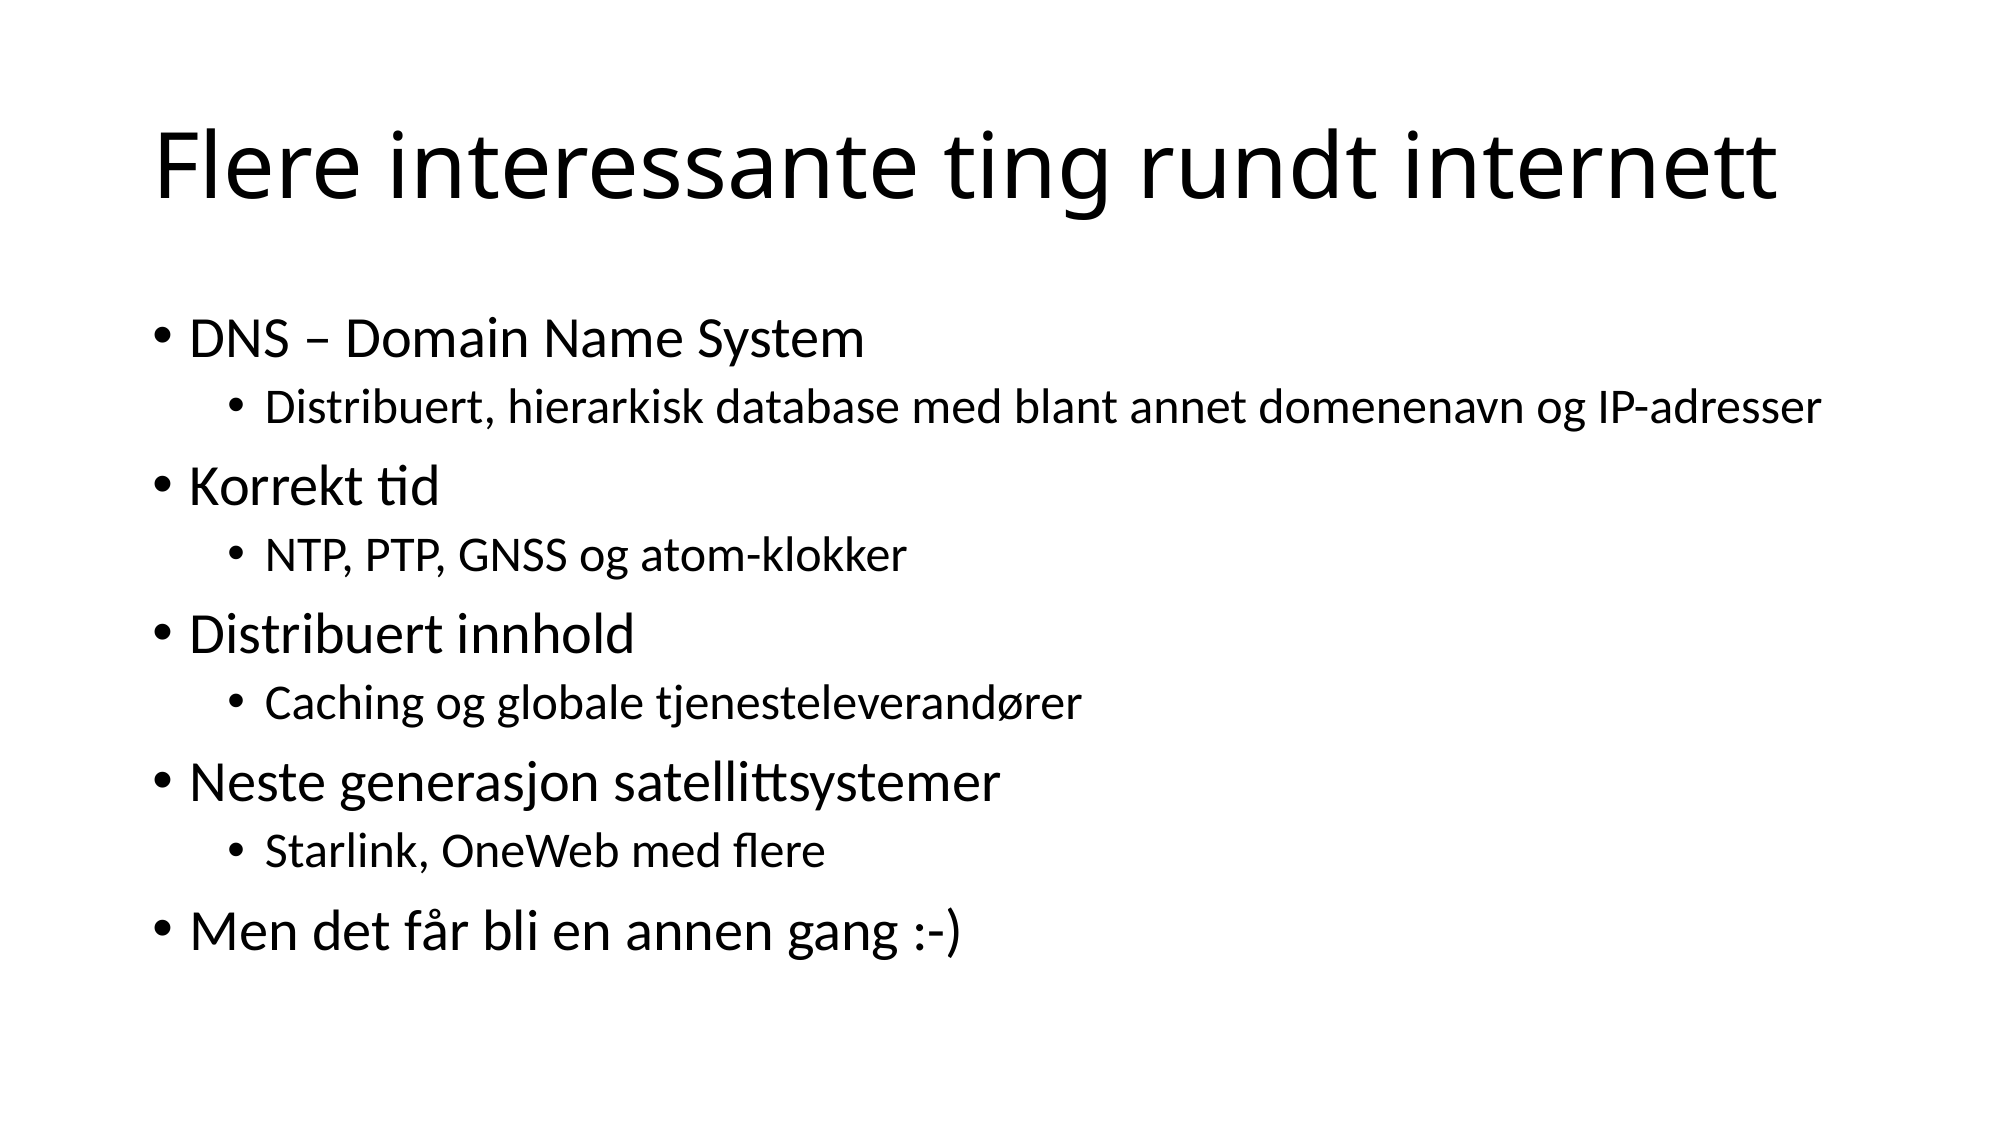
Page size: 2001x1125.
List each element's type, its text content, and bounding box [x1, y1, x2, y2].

title Flere interessante ting rundt internett [137, 59, 1863, 278]
list DNS – Domain Name System Distribuert, hierarkisk database med blant annet domenenavn og IP-adresser Korrekt tid NTP, PTP, GNSS og atom-klokker Distribuert innhold Caching og globale tjenesteleverandører Neste generasjon satellittsystemer Starlink, OneWeb med flere Men det får bli en annen gang :-) [137, 299, 1863, 1014]
